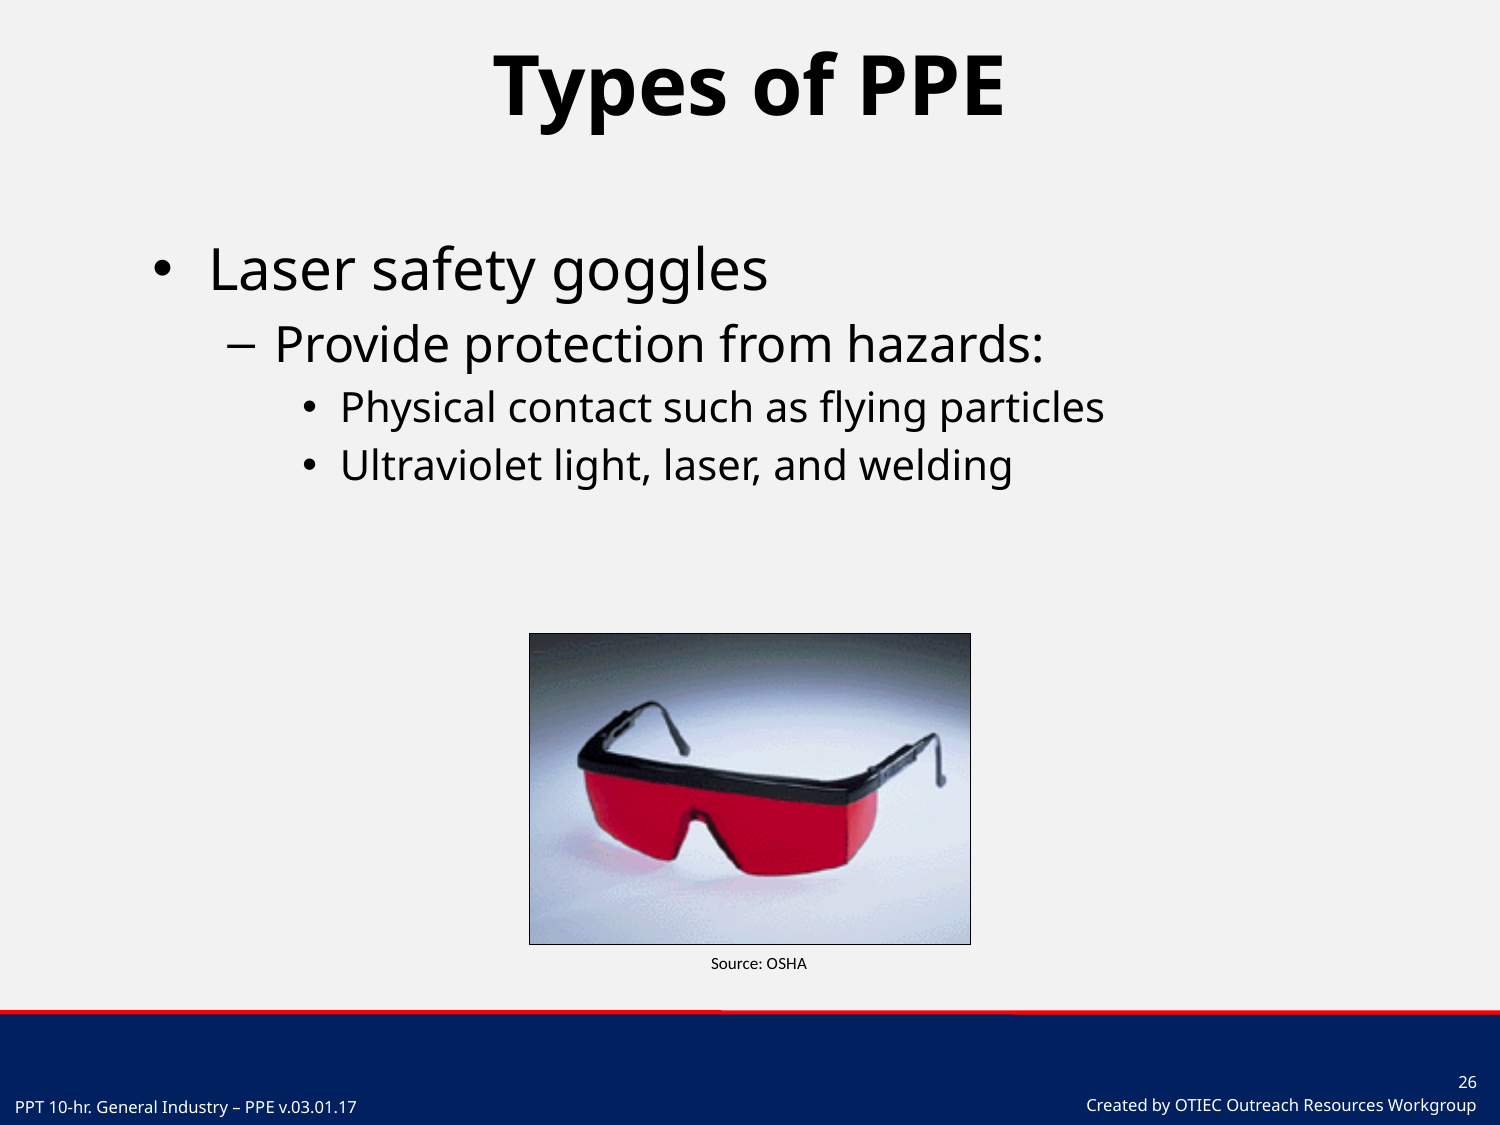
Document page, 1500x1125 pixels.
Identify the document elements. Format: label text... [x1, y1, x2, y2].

list Laser safety goggles Provide protection from hazards: Physical contact such as flying particles Ultraviolet light, laser, and welding [137, 224, 1250, 638]
title Types of PPE [75, 24, 1425, 213]
text_box Source: OSHA [677, 952, 823, 981]
picture [528, 633, 972, 946]
